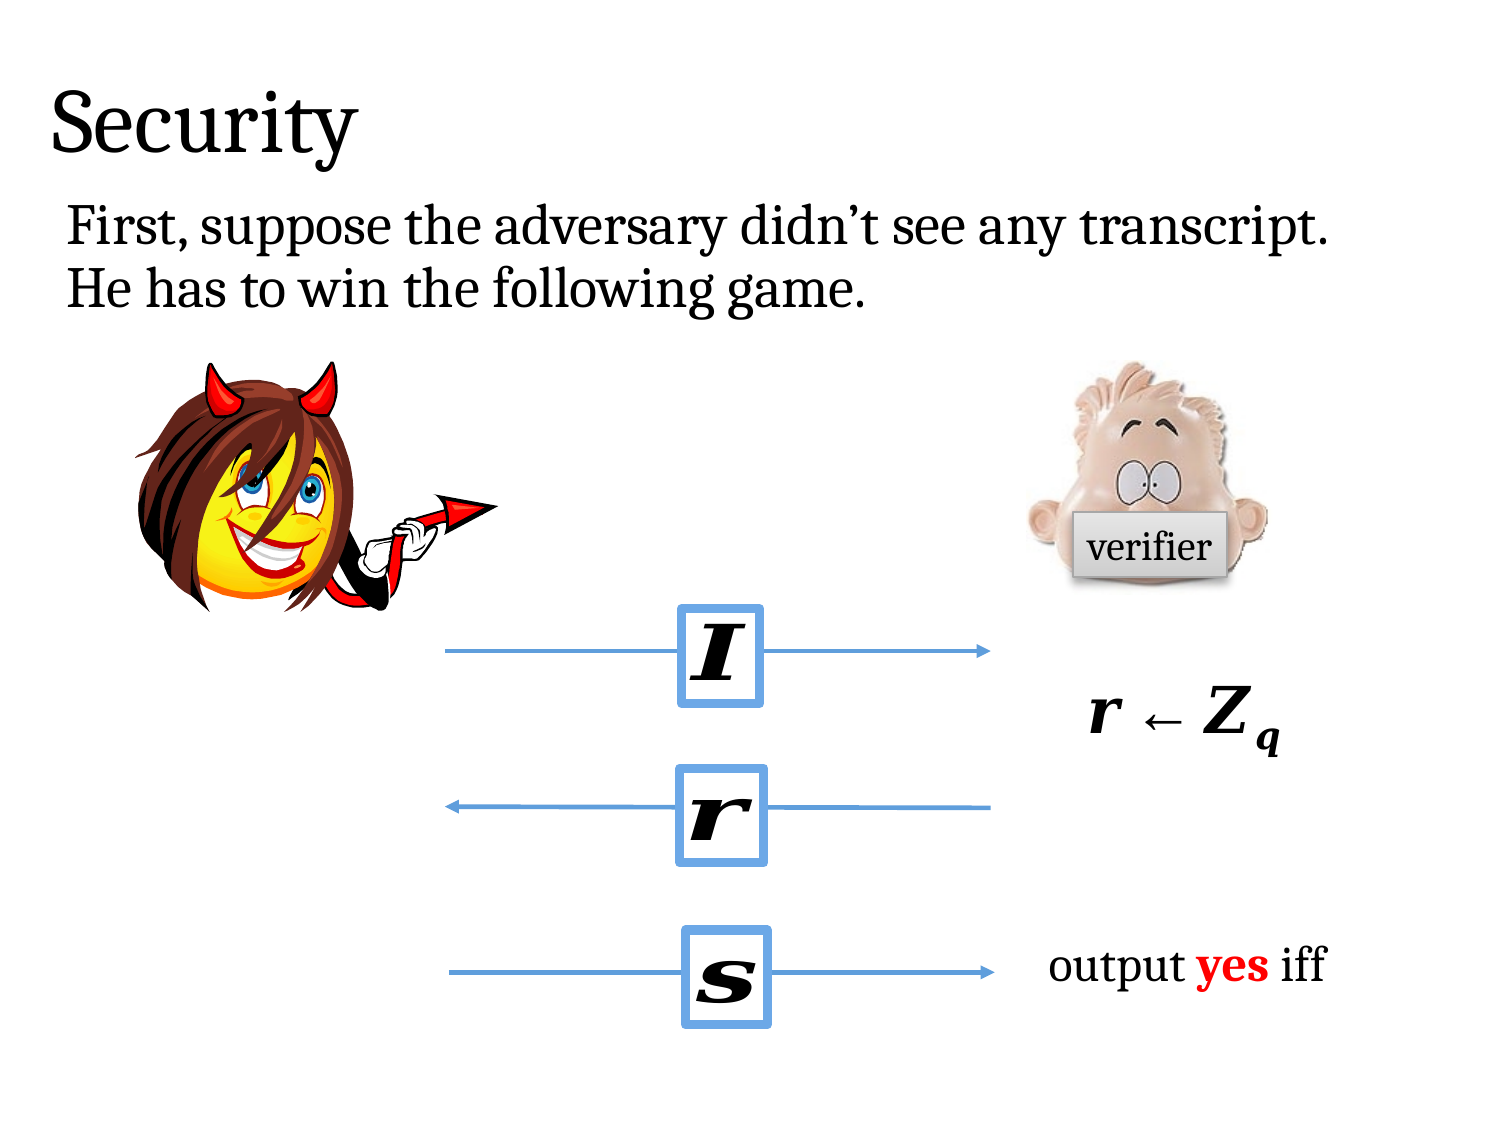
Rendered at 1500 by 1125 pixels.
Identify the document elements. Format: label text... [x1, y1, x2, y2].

picture [1026, 359, 1274, 596]
title Security [37, 14, 1332, 232]
picture [133, 359, 501, 614]
list First, suppose the adversary didn’t see any transcript. He has to win the following game. [51, 186, 1346, 353]
